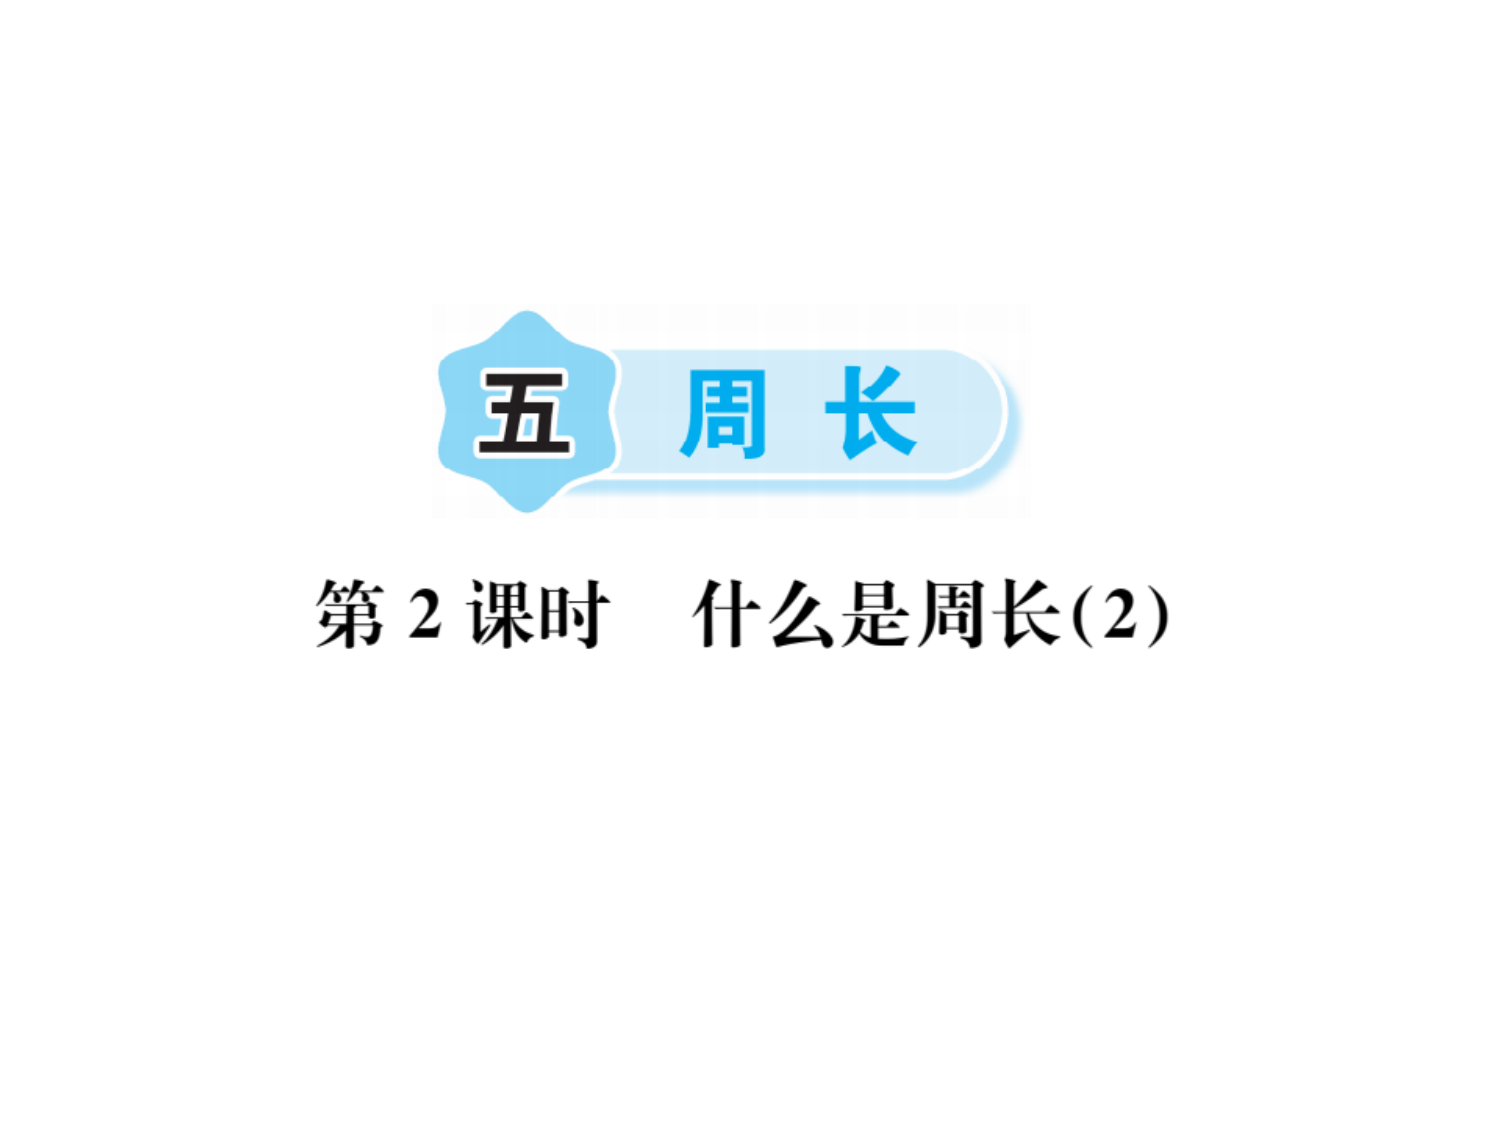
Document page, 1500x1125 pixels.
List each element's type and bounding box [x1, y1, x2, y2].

picture [301, 562, 1178, 668]
picture [431, 302, 1031, 522]
